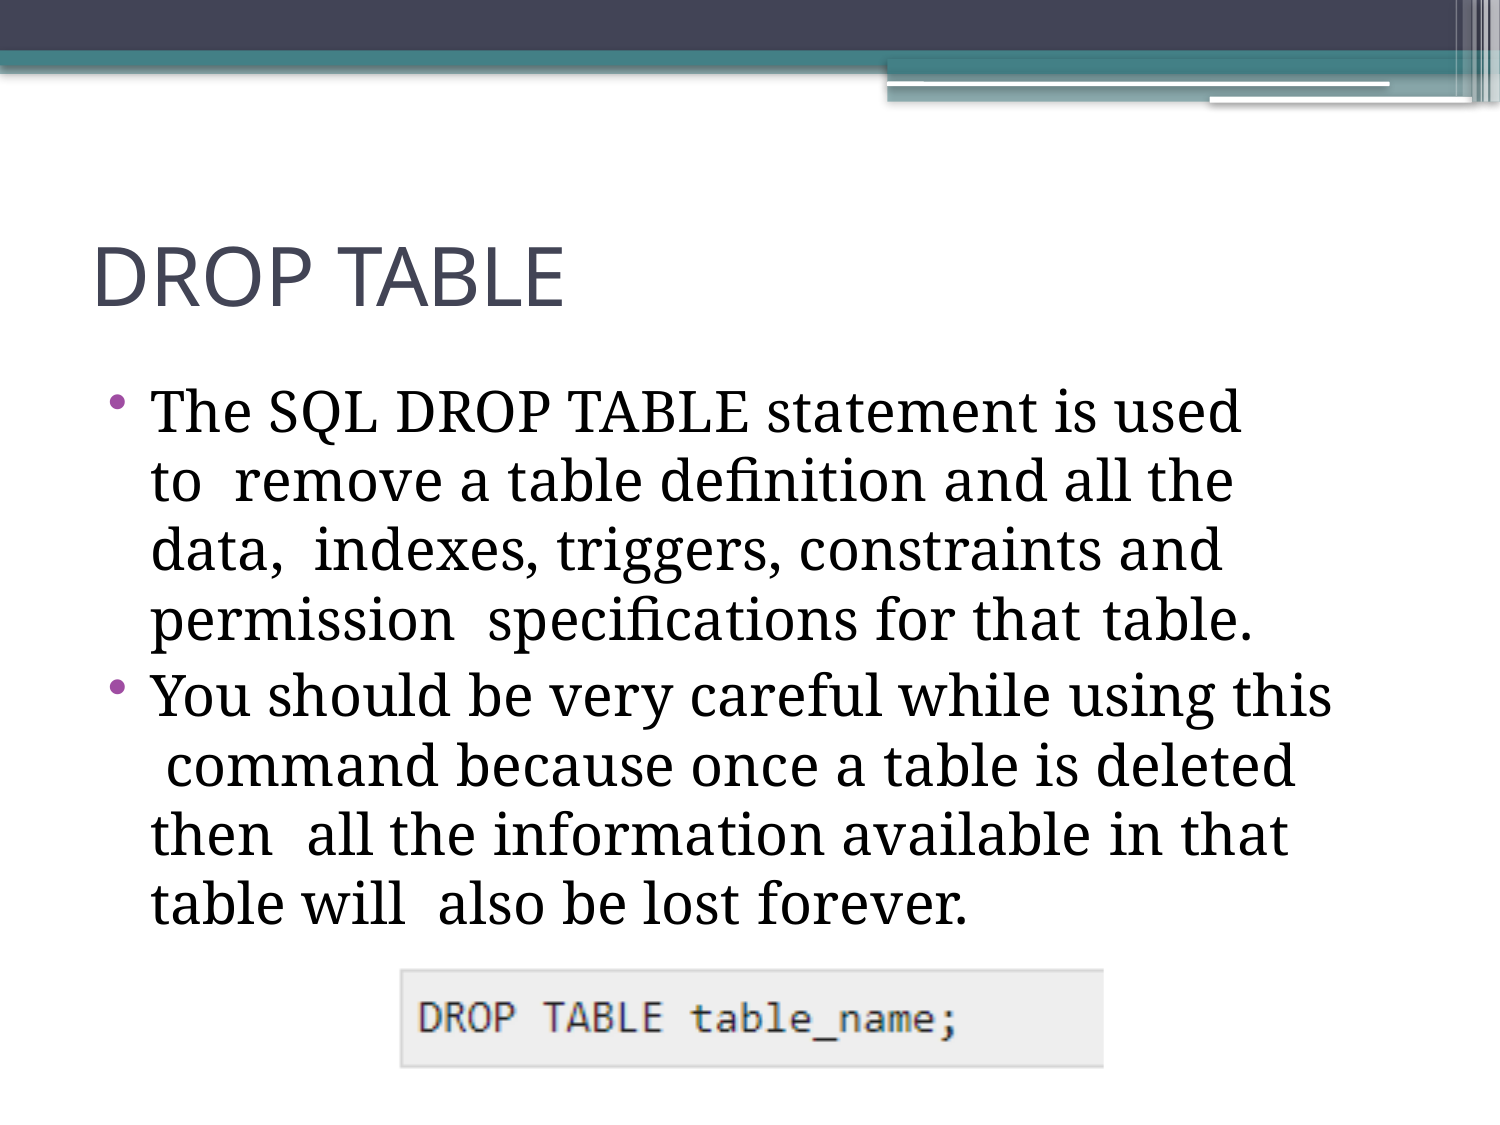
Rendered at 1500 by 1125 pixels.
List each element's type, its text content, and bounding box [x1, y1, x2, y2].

text_box DROP TABLE The SQL DROP TABLE statement is used to remove a table definition and all the data, indexes, triggers, constraints and permission specifications for that table. You should be very careful while using this command because once a table is deleted then all the information available in that table will also be lost forever. [87, 221, 1338, 937]
text_box [374, 937, 1104, 1087]
